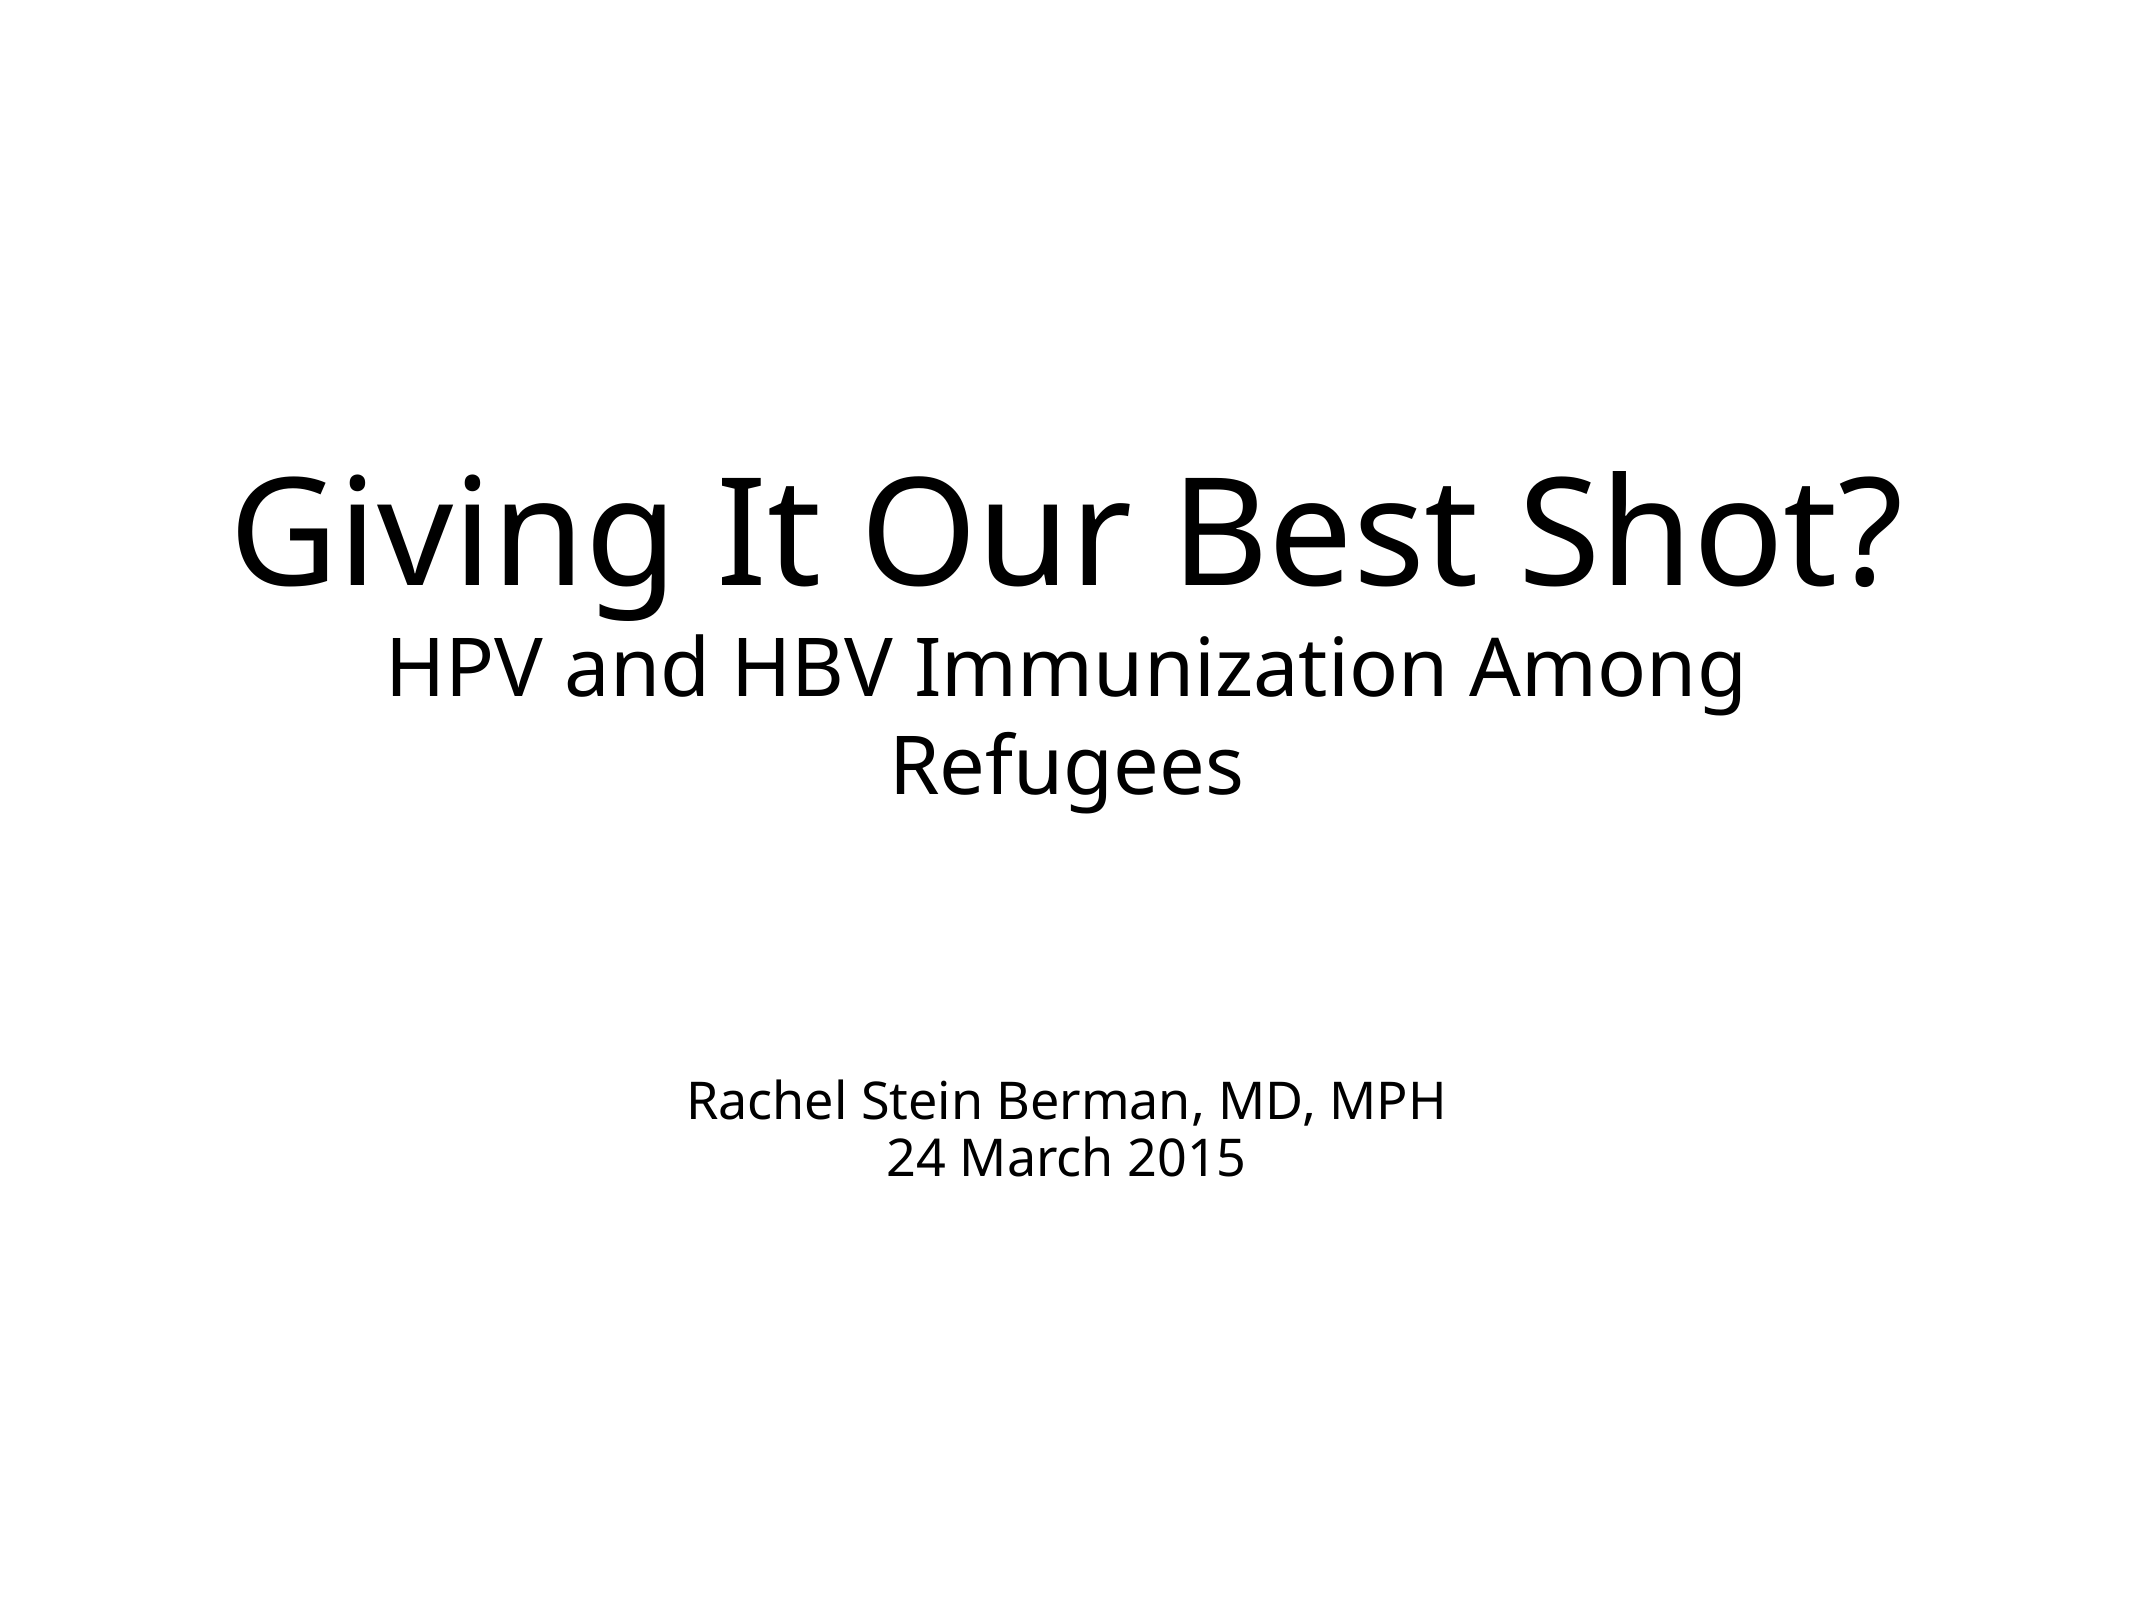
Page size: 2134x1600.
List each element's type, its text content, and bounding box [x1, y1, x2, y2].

title Giving It Our Best Shot? HPV and HBV Immunization Among Refugees [207, 268, 1926, 811]
list Rachel Stein Berman, MD, MPH 24 March 2015 [207, 1074, 1926, 1261]
